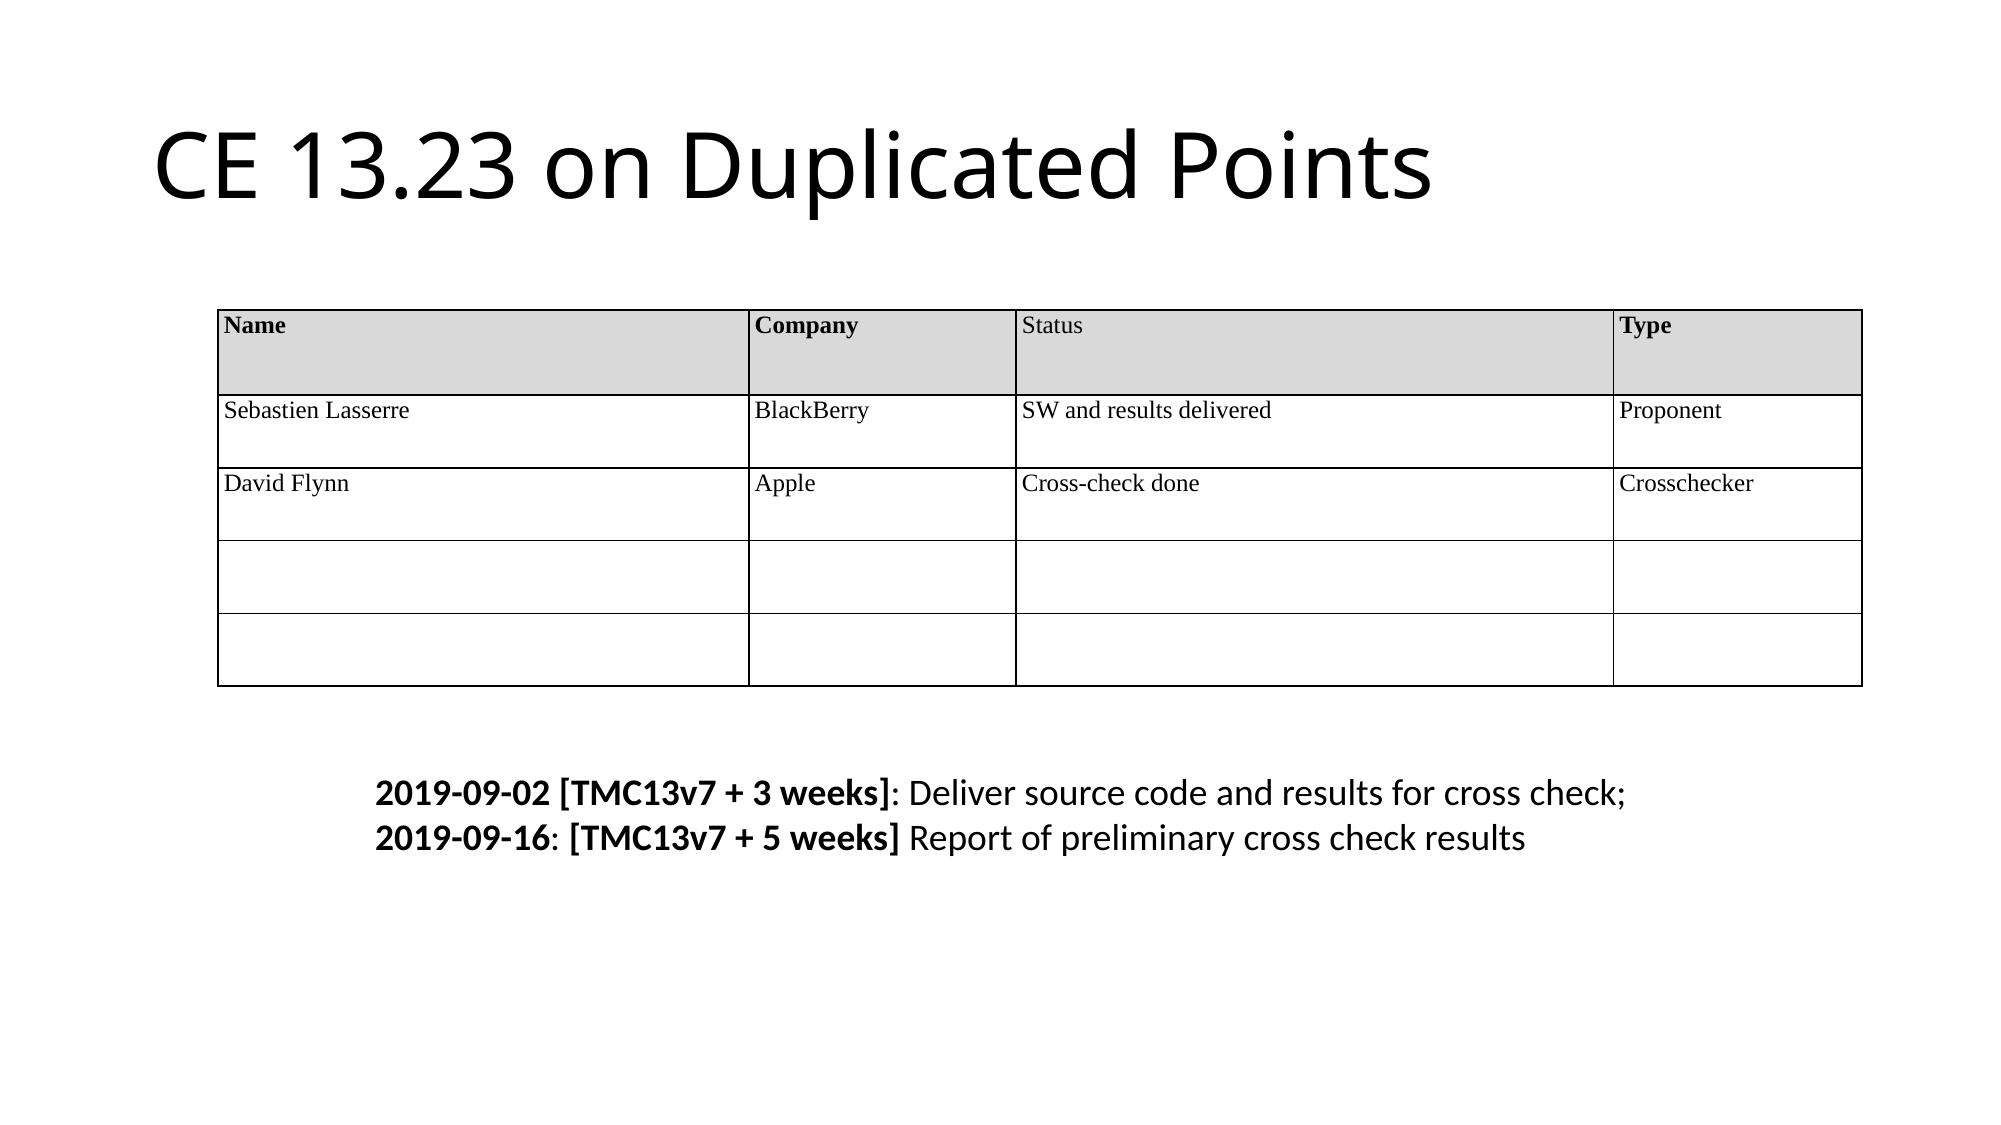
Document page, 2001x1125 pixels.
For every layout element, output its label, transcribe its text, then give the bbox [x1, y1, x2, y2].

table_cell [1017, 541, 1613, 613]
table_cell [1614, 614, 1861, 685]
table_cell [750, 614, 1015, 685]
table_header Company [750, 311, 1015, 394]
table_header Status [1017, 311, 1613, 394]
table_cell Proponent [1614, 396, 1861, 467]
text_box 2019-09-02 [TMC13v7 + 3 weeks]: Deliver source code and results for cross check; 2019-09-16: [TMC13v7 + 5 weeks] Report of preliminary cross check results [360, 760, 1643, 866]
table_cell [750, 541, 1015, 613]
table_cell Apple [750, 469, 1015, 540]
table_cell [1017, 614, 1613, 685]
table_cell Cross-check done [1017, 469, 1613, 540]
table_cell [1614, 541, 1861, 613]
title CE 13.23 on Duplicated Points [137, 59, 1863, 278]
table_cell BlackBerry [750, 396, 1015, 467]
table_header Type [1614, 311, 1861, 394]
table_cell David Flynn [219, 469, 748, 540]
table_cell Crosschecker [1614, 469, 1861, 540]
table_cell SW and results delivered [1017, 396, 1613, 467]
table_header Name [219, 311, 748, 394]
table_cell [219, 614, 748, 685]
table_cell [219, 541, 748, 613]
table_cell Sebastien Lasserre [219, 396, 748, 467]
